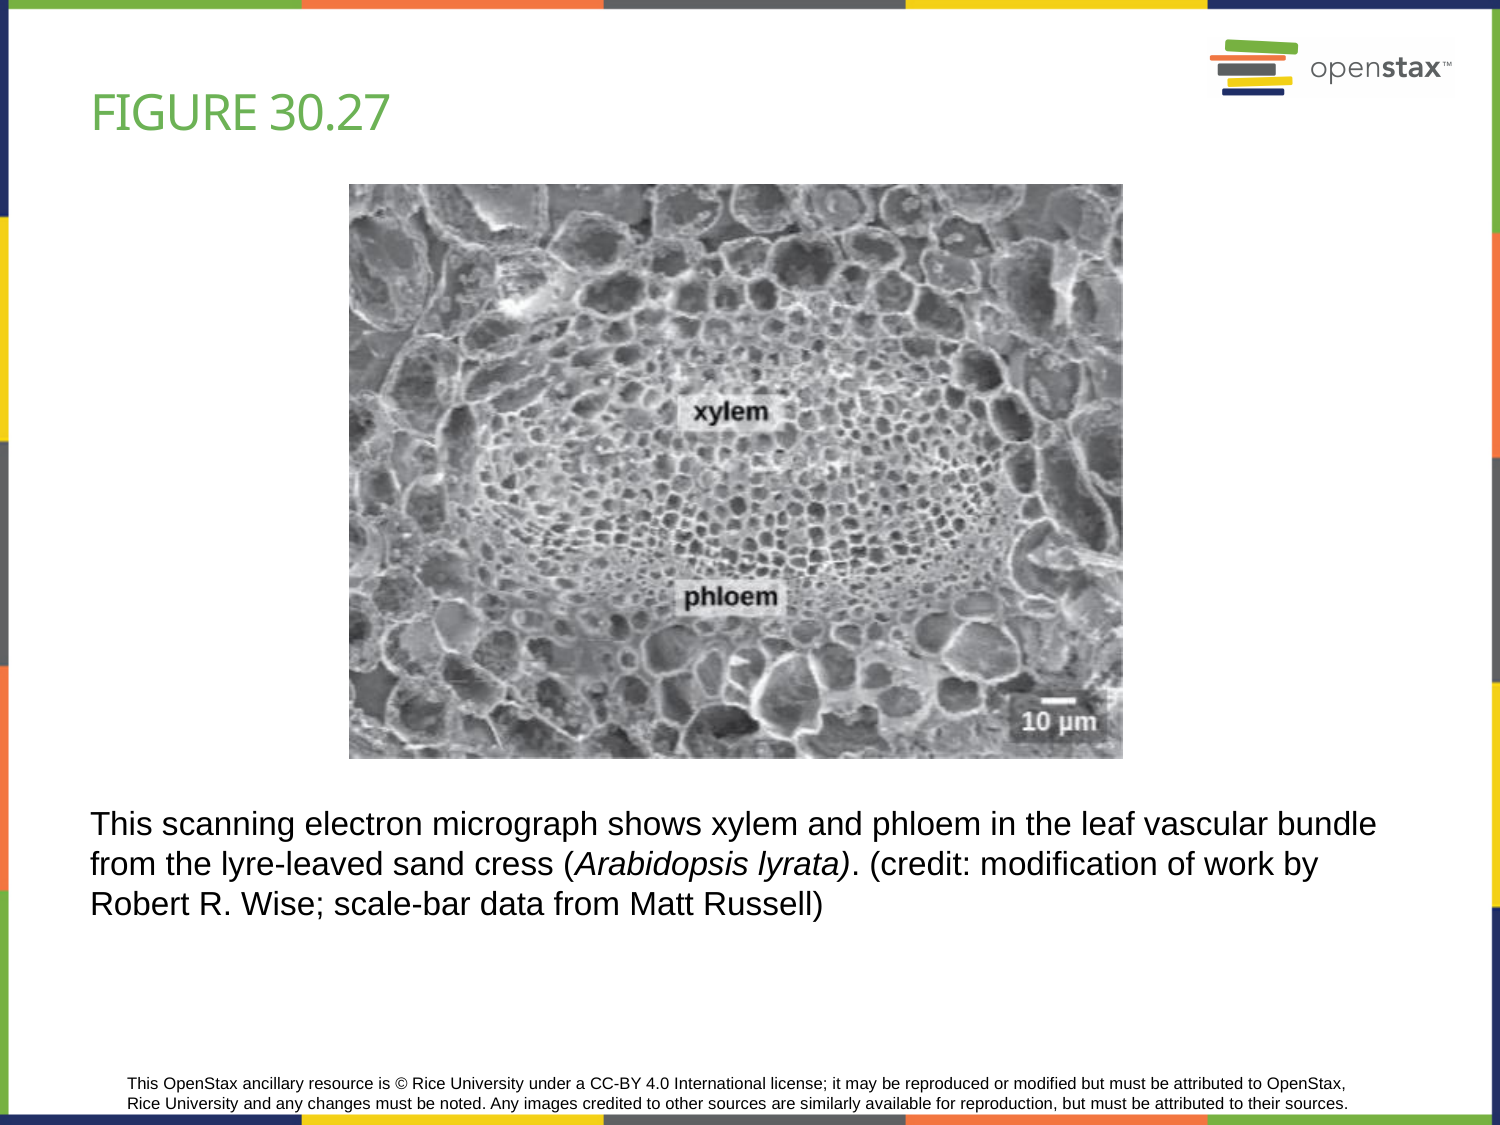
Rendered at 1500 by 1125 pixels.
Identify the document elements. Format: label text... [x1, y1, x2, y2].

list This scanning electron micrograph shows xylem and phloem in the leaf vascular bundle from the lyre-leaved sand cress (Arabidopsis lyrata). (credit: modification of work by Robert R. Wise; scale-bar data from Matt Russell) [75, 794, 1398, 986]
picture [0, 0, 1500, 1125]
footer This OpenStax ancillary resource is © Rice University under a CC-BY 4.0 International license; it may be reproduced or modified but must be attributed to OpenStax, Rice University and any changes must be noted. Any images credited to other sources are similarly available for reproduction, but must be attributed to their sources. [112, 1065, 1398, 1112]
title Figure 30.27 [75, 39, 1398, 148]
